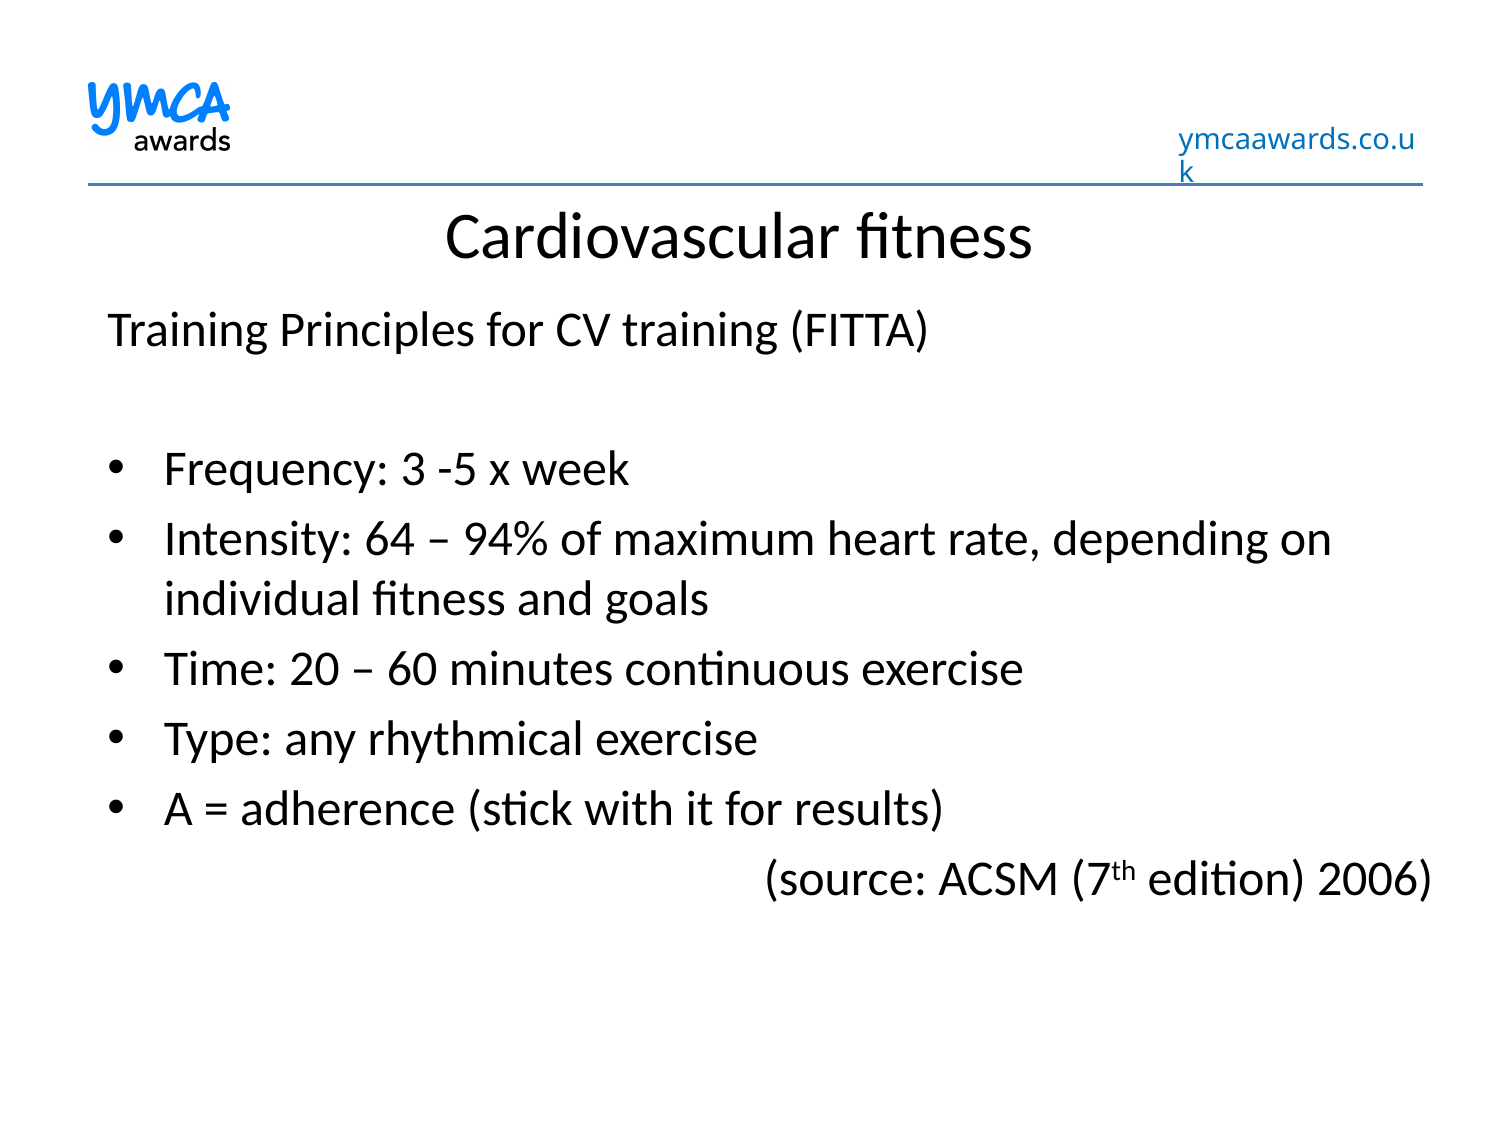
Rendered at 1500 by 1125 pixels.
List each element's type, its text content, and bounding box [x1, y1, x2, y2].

picture [88, 82, 230, 151]
title Cardiovascular fitness [64, 184, 1415, 372]
list Training Principles for CV training (FITTA) Frequency: 3 -5 x week Intensity: 64 – 94% of maximum heart rate, depending on individual fitness and goals Time: 20 – 60 minutes continuous exercise Type: any rhythmical exercise A = adherence (stick with it for results) (source: ACSM (7th edition) 2006) [92, 288, 1500, 965]
